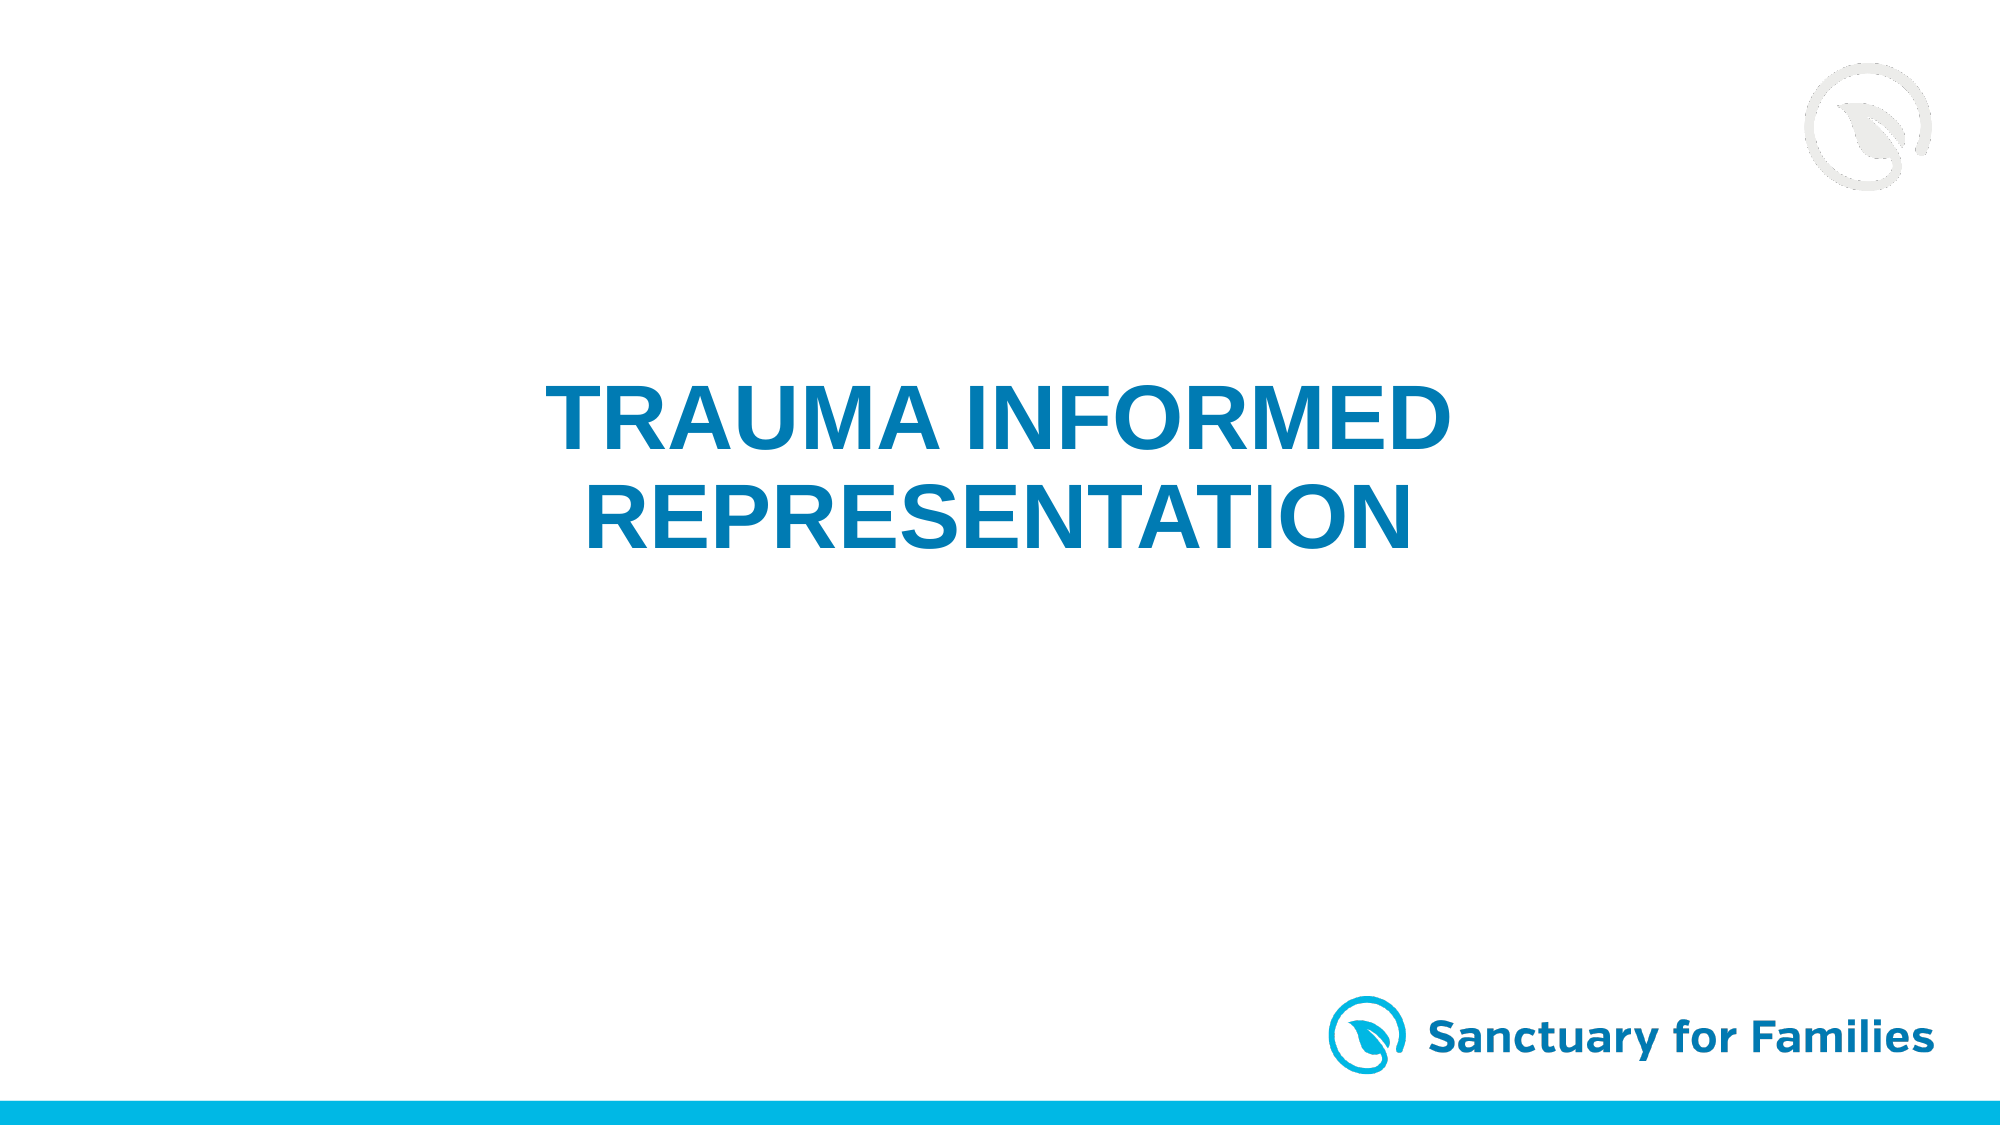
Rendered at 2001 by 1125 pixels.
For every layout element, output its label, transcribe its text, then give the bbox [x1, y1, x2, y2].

title Trauma informed representation [137, 184, 1863, 576]
picture [1327, 992, 1935, 1079]
picture [1801, 59, 1935, 194]
